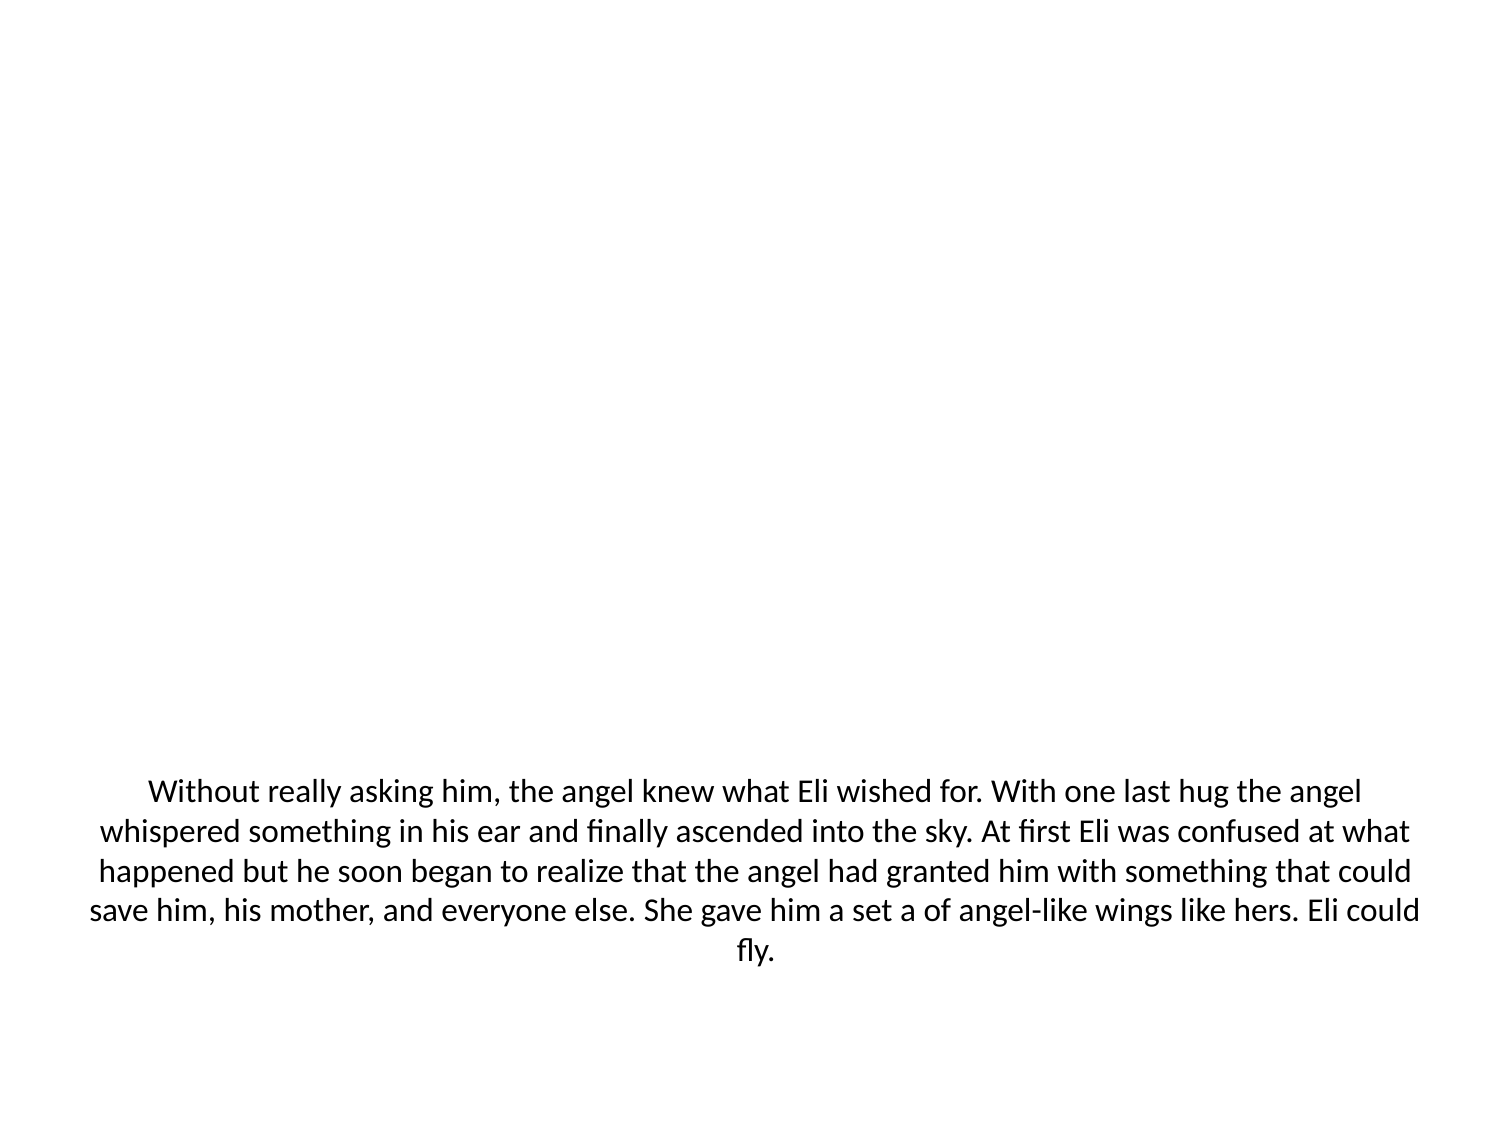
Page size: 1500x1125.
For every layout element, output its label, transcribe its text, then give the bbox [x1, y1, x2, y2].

title Without really asking him, the angel knew what Eli wished for. With one last hug the angel whispered something in his ear and finally ascended into the sky. At first Eli was confused at what happened but he soon began to realize that the angel had granted him with something that could save him, his mother, and everyone else. She gave him a set a of angel-like wings like hers. Eli could fly. [62, 662, 1450, 1075]
